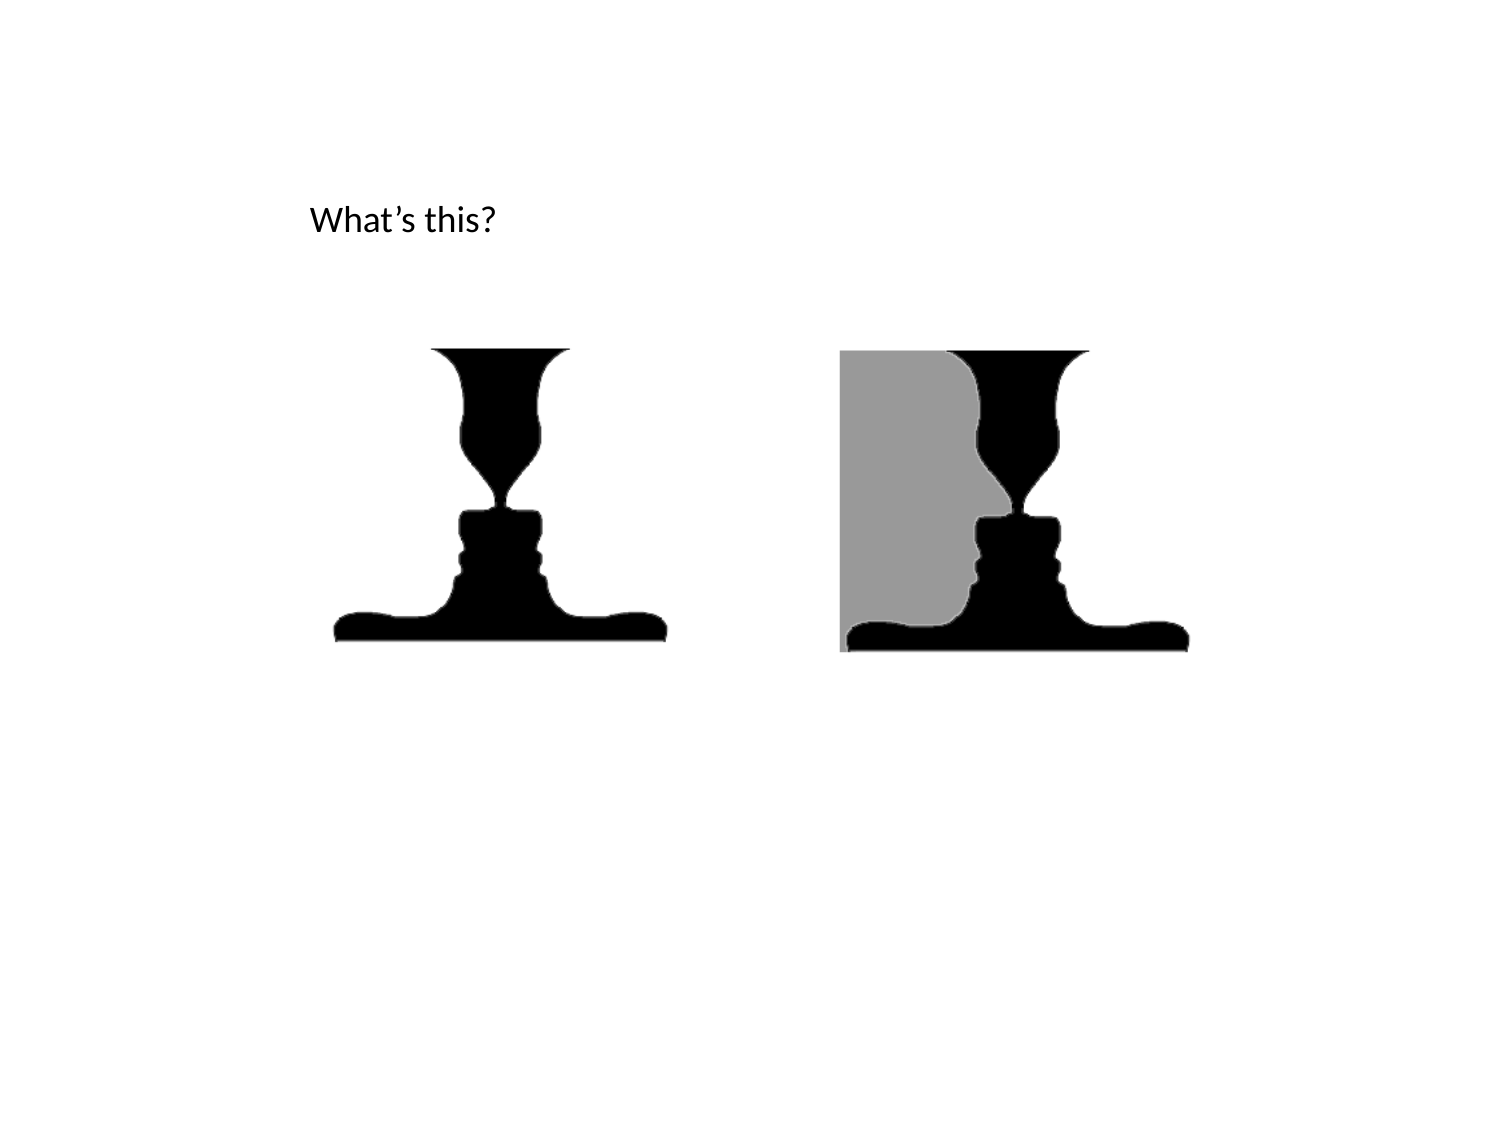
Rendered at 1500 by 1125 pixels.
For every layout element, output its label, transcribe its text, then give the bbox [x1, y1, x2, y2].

picture [799, 324, 1232, 676]
text_box What’s this? [295, 187, 596, 248]
picture [295, 324, 701, 663]
